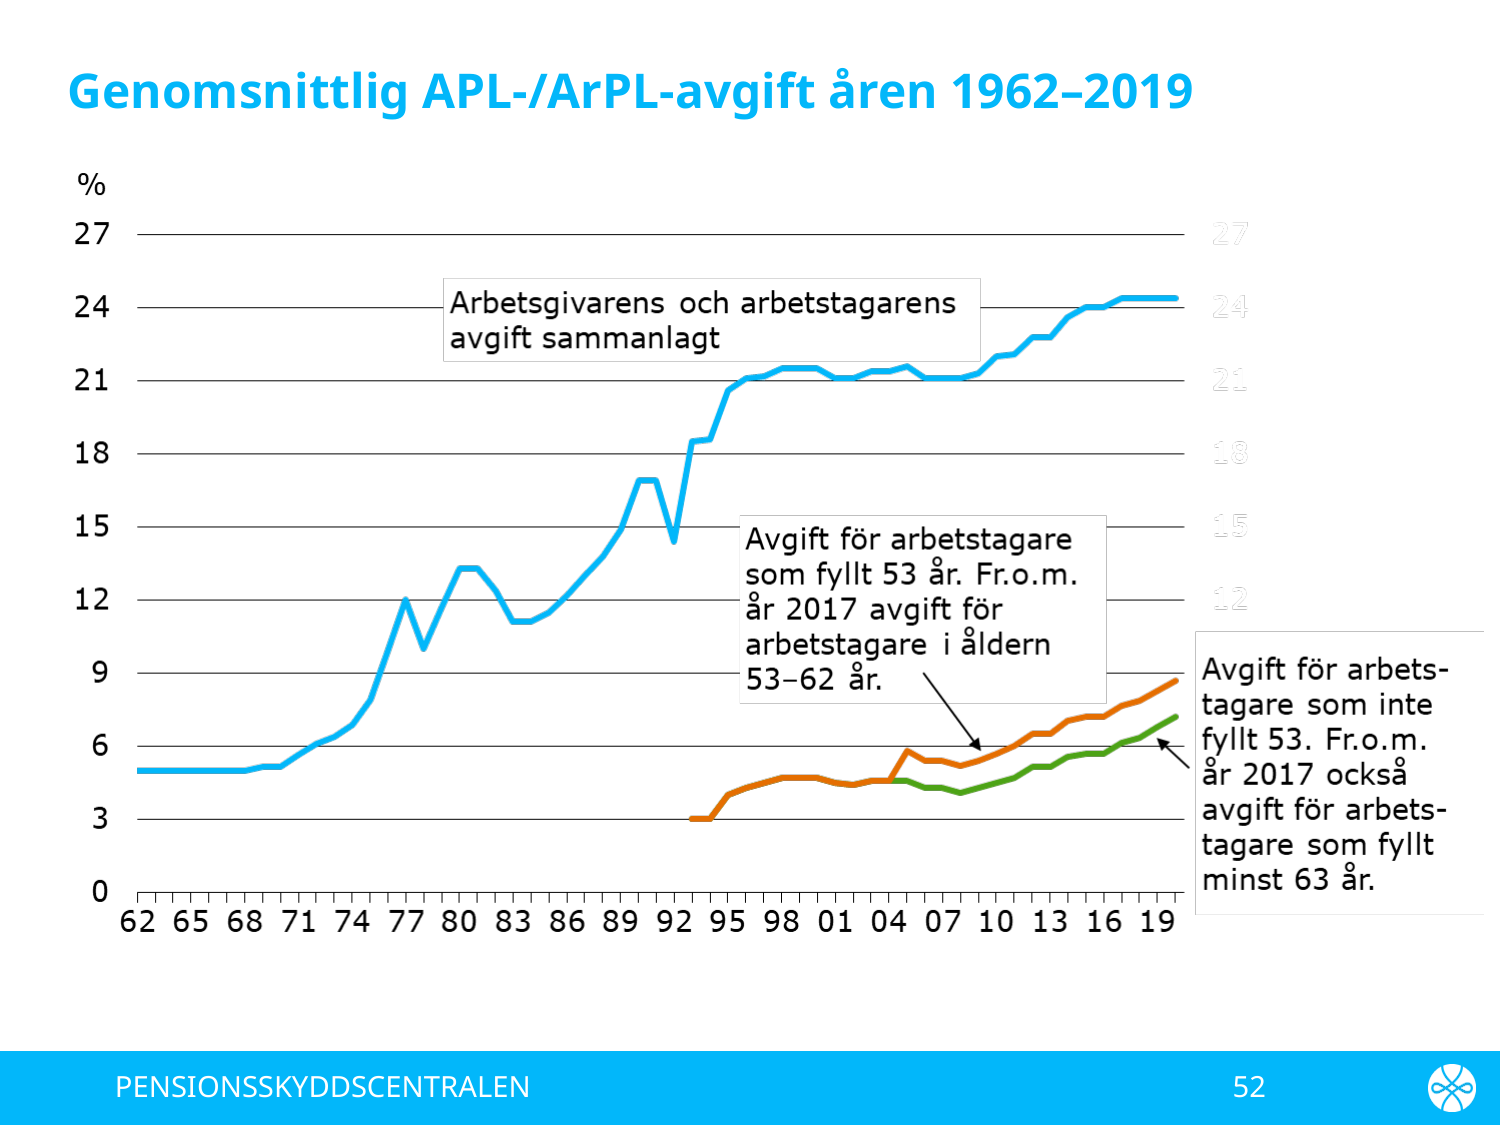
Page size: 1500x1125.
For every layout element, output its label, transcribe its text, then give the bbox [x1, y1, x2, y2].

picture [1444, 1096, 1460, 1111]
slide_number 52 [1217, 1058, 1395, 1119]
picture [1429, 1068, 1449, 1108]
title Genomsnittlig APL-/ArPL-avgift åren 1962–2019 [52, 54, 1448, 125]
picture [1463, 1085, 1470, 1091]
picture [1455, 1068, 1475, 1108]
picture [1444, 1065, 1460, 1080]
picture [69, 124, 1484, 980]
footer PENSIONSSKYDDSCENTRALEN [99, 1057, 924, 1118]
picture [1434, 1085, 1442, 1091]
